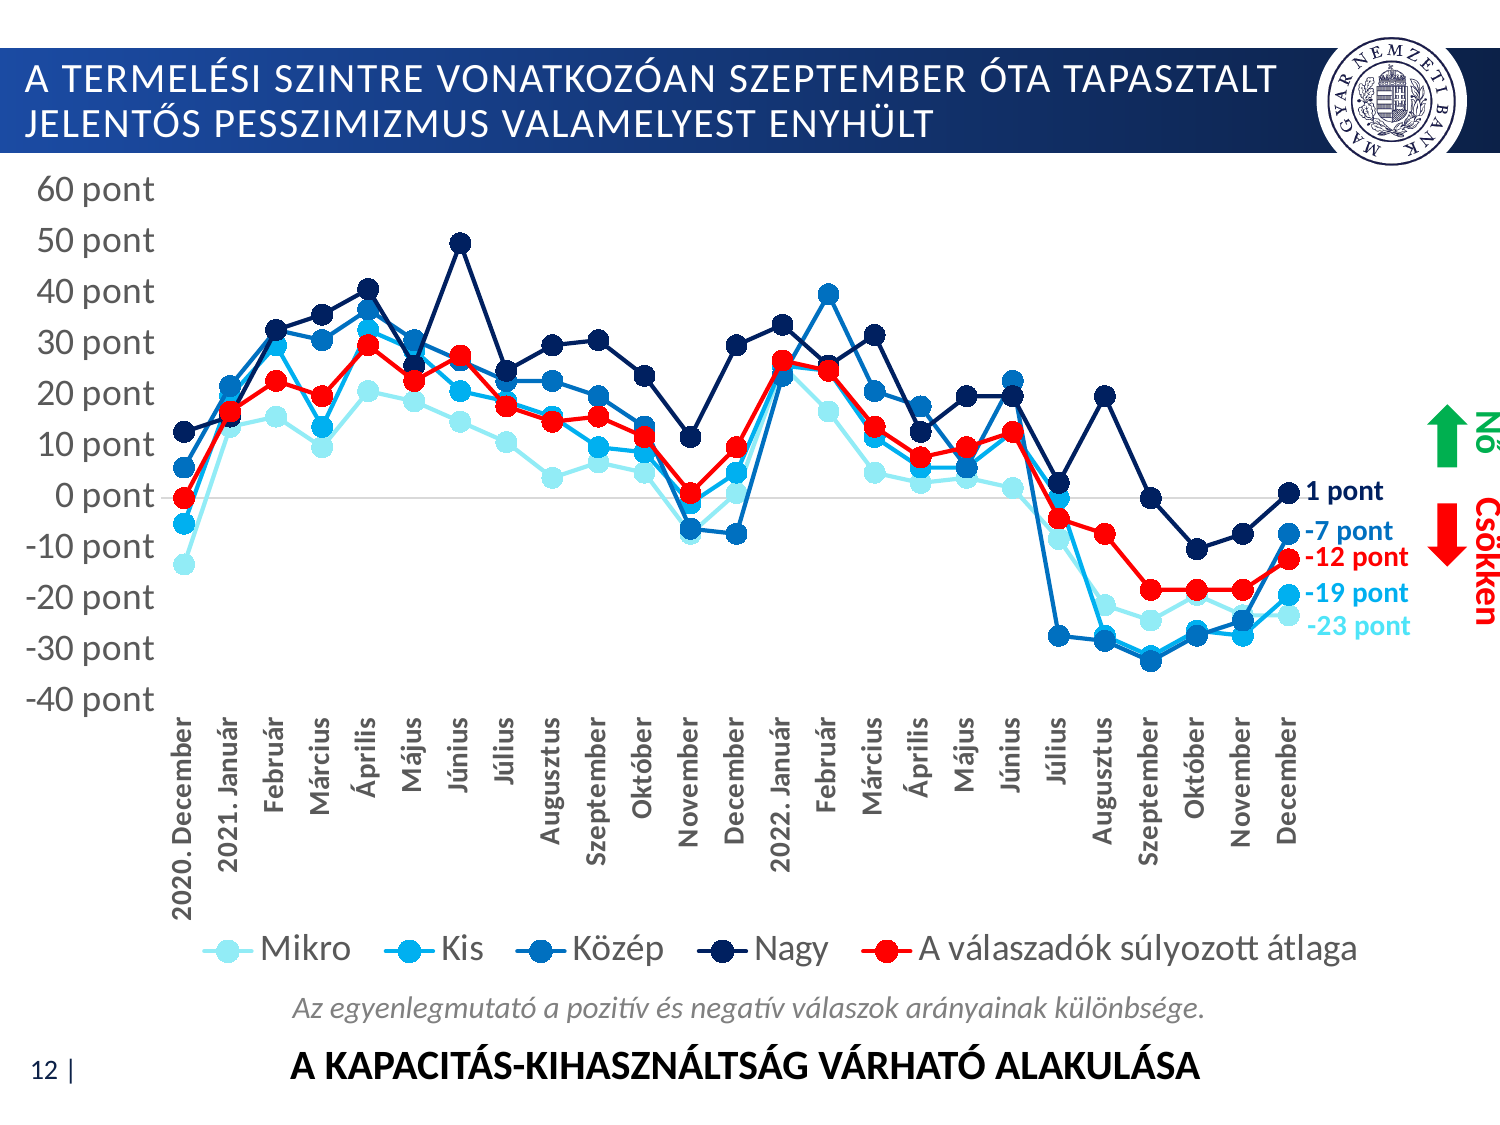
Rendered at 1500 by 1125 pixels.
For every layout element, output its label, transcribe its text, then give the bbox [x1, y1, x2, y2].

text_box Az egyenlegmutató a pozitív és negatív válaszok arányainak különbsége. A kapacitás-kihasználtság várható alakulása [145, 981, 1355, 1096]
picture [1327, 36, 1457, 151]
chart [0, 151, 1500, 981]
title A termelési szintre vonatkozóan szeptember óta tapasztalt jelentős pesszimizmus valamelyest enyhült [9, 50, 1343, 151]
